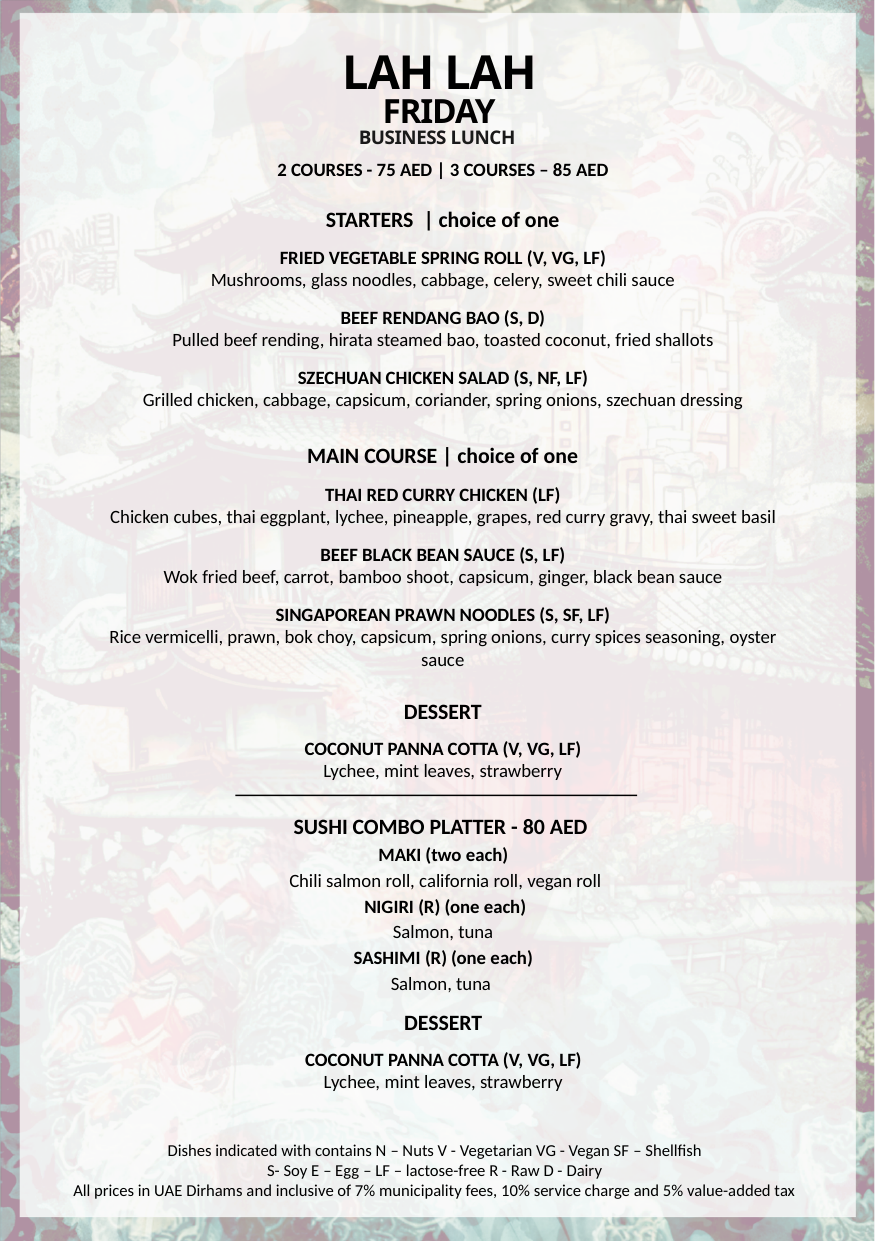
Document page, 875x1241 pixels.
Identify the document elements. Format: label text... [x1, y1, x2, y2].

text_box 2 COURSES - 75 AED | 3 COURSES – 85 AED STARTERS | choice of one FRIED VEGETABLE SPRING ROLL (V, VG, LF) Mushrooms, glass noodles, cabbage, celery, sweet chili sauce BEEF RENDANG BAO (S, D) Pulled beef rending, hirata steamed bao, toasted coconut, fried shallots SZECHUAN CHICKEN SALAD (S, NF, LF) Grilled chicken, cabbage, capsicum, coriander, spring onions, szechuan dressing MAIN COURSE | choice of one THAI RED CURRY CHICKEN (LF) Chicken cubes, thai eggplant, lychee, pineapple, grapes, red curry gravy, thai sweet basil BEEF BLACK BEAN SAUCE (S, LF) Wok fried beef, carrot, bamboo shoot, capsicum, ginger, black bean sauce SINGAPOREAN PRAWN NOODLES (S, SF, LF) Rice vermicelli, prawn, bok choy, capsicum, spring onions, curry spices seasoning, oyster sauce DESSERT COCONUT PANNA COTTA (V, VG, LF) Lychee, mint leaves, strawberry [84, 148, 802, 789]
text_box SUSHI COMBO PLATTER - 80 AED MAKI (two each) Chili salmon roll, california roll, vegan roll NIGIRI (R) (one each) Salmon, tuna SASHIMI (R) (one each) Salmon, tuna DESSERT COCONUT PANNA COTTA (V, VG, LF) Lychee, mint leaves, strawberry [115, 795, 771, 1100]
title LAH LAH FRIDAY BUSINESS LUNCH [16, 9, 863, 218]
text_box Dishes indicated with contains N – Nuts V - Vegetarian VG - Vegan SF – Shellfish S- Soy E – Egg – LF – lactose-free R - Raw D - Dairy All prices in UAE Dirhams and inclusive of 7% municipality fees, 10% service charge and 5% value-added tax [0, 1132, 872, 1207]
picture [0, 0, 875, 1241]
